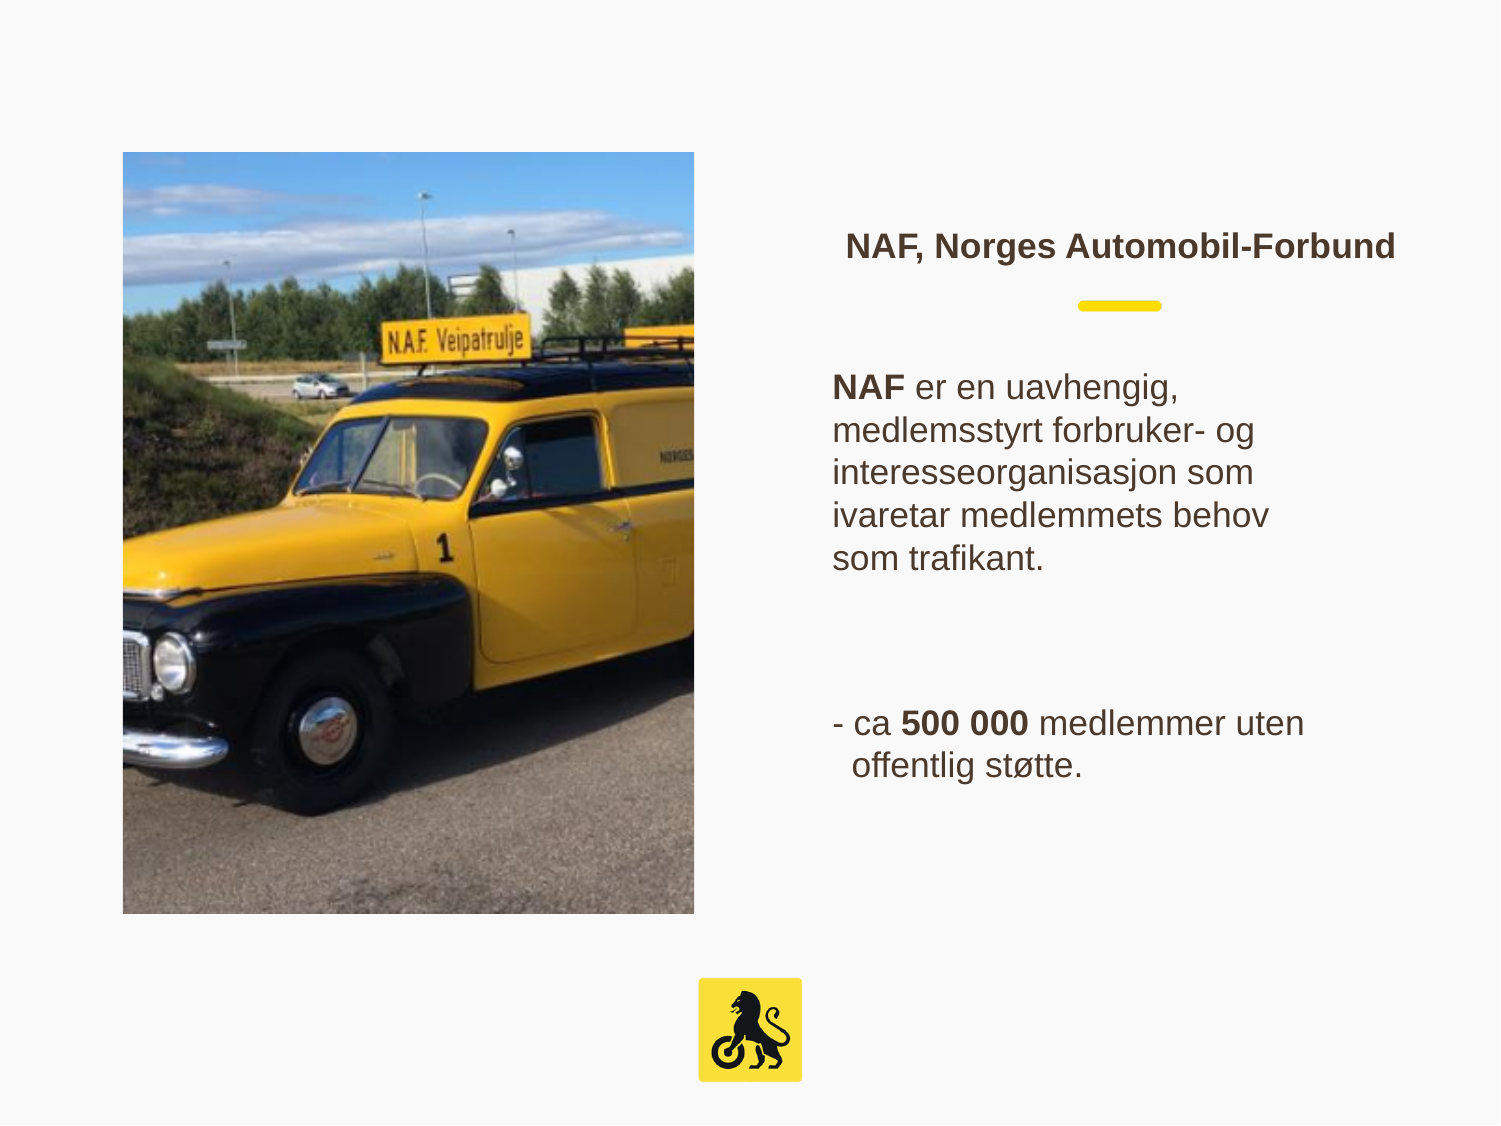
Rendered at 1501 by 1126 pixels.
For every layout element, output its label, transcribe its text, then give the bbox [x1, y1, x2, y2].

list NAF er en uavhengig, medlemsstyrt forbruker- og interesseorganisasjon som ivaretar medlemmets behov som trafikant. - ca 500 000 medlemmer uten offentlig støtte. [817, 356, 1363, 914]
picture [1075, 298, 1164, 315]
picture [122, 152, 695, 914]
picture [694, 975, 806, 1085]
title NAF, Norges Automobil-Forbund [817, 209, 1426, 267]
